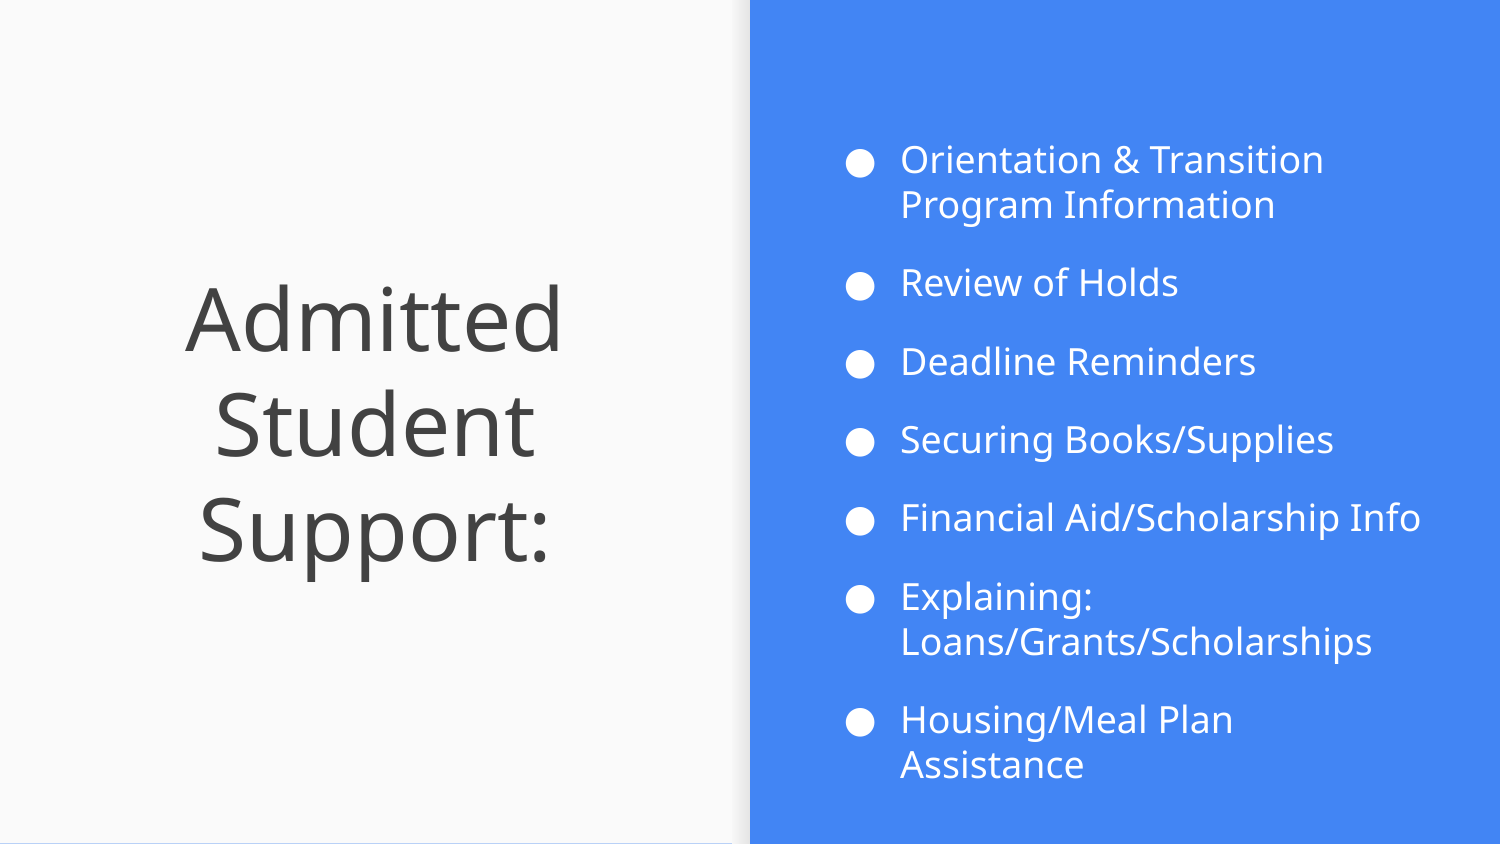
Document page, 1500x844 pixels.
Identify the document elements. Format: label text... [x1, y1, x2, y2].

title Admitted Student Support: [43, 281, 708, 562]
list Orientation & Transition Program Information Review of Holds Deadline Reminders Securing Books/Supplies Financial Aid/Scholarship Info Explaining: Loans/Grants/Scholarships Housing/Meal Plan Assistance [810, 118, 1440, 725]
